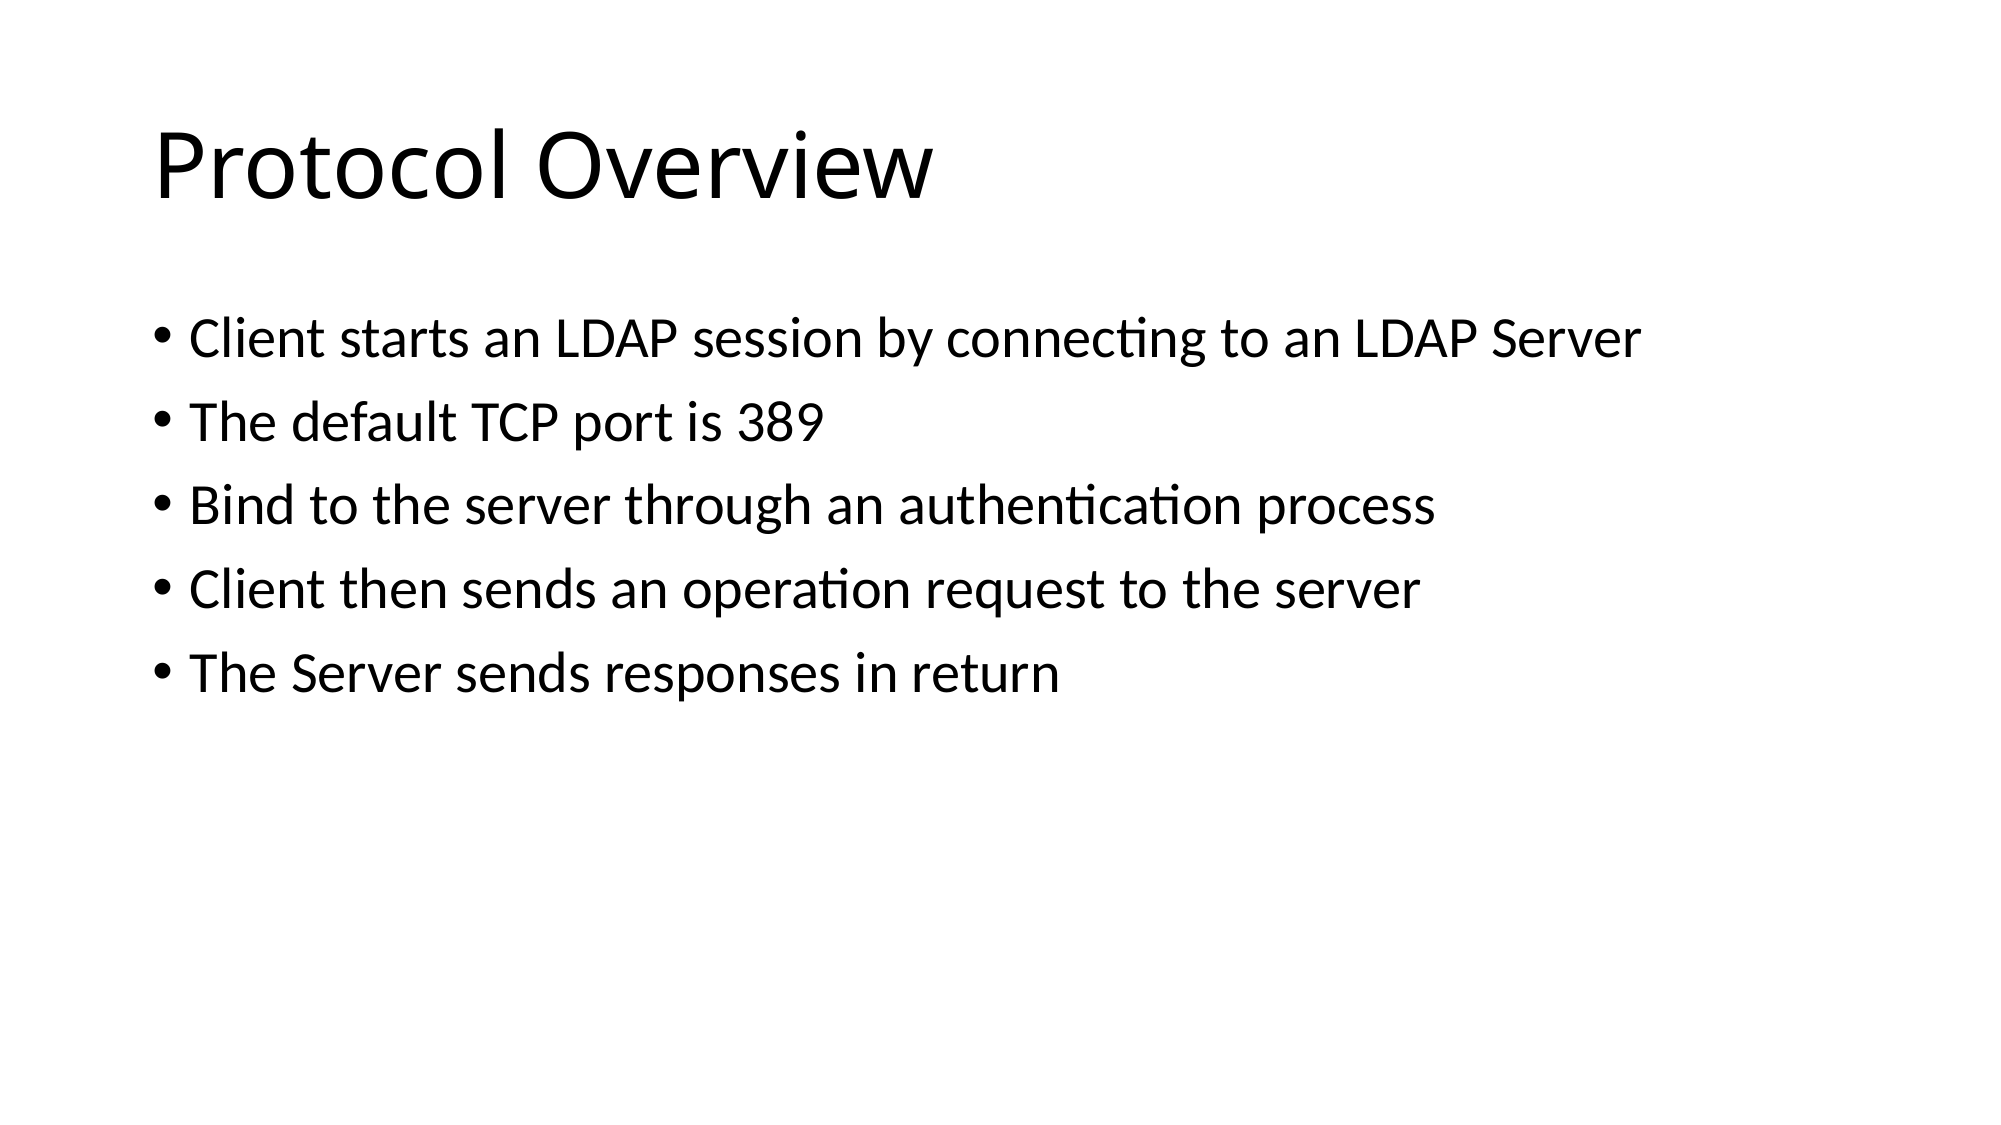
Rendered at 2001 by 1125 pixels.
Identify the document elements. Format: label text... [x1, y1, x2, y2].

list Client starts an LDAP session by connecting to an LDAP Server The default TCP port is 389 Bind to the server through an authentication process Client then sends an operation request to the server The Server sends responses in return [137, 299, 1863, 1014]
title Protocol Overview [137, 59, 1863, 278]
